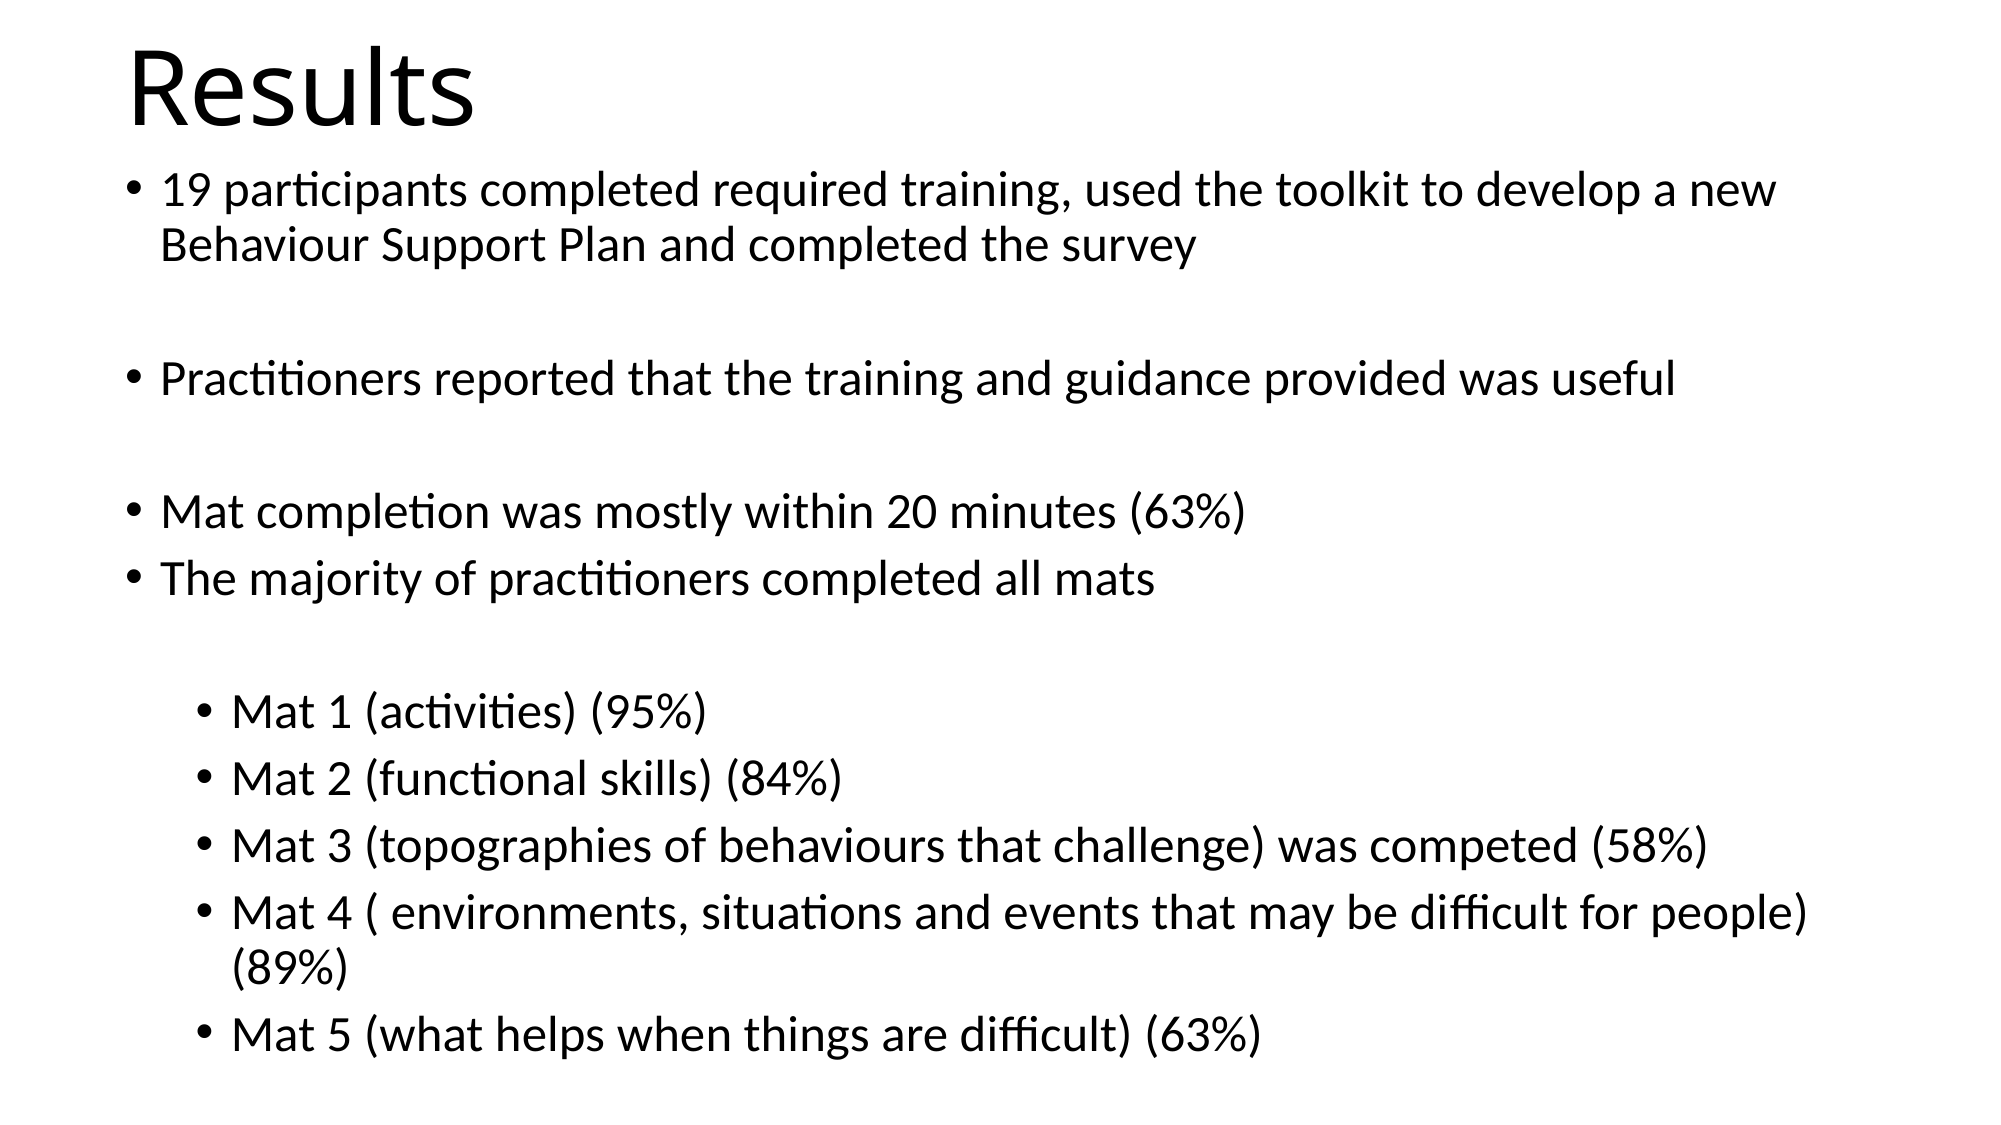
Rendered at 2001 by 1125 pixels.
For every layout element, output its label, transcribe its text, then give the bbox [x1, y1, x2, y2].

title Results [110, 27, 1310, 135]
list 19 participants completed required training, used the toolkit to develop a new Behaviour Support Plan and completed the survey Practitioners reported that the training and guidance provided was useful Mat completion was mostly within 20 minutes (63%) The majority of practitioners completed all mats Mat 1 (activities) (95%) Mat 2 (functional skills) (84%) Mat 3 (topographies of behaviours that challenge) was competed (58%) Mat 4 ( environments, situations and events that may be difficult for people) (89%) Mat 5 (what helps when things are difficult) (63%) [110, 155, 1900, 1074]
